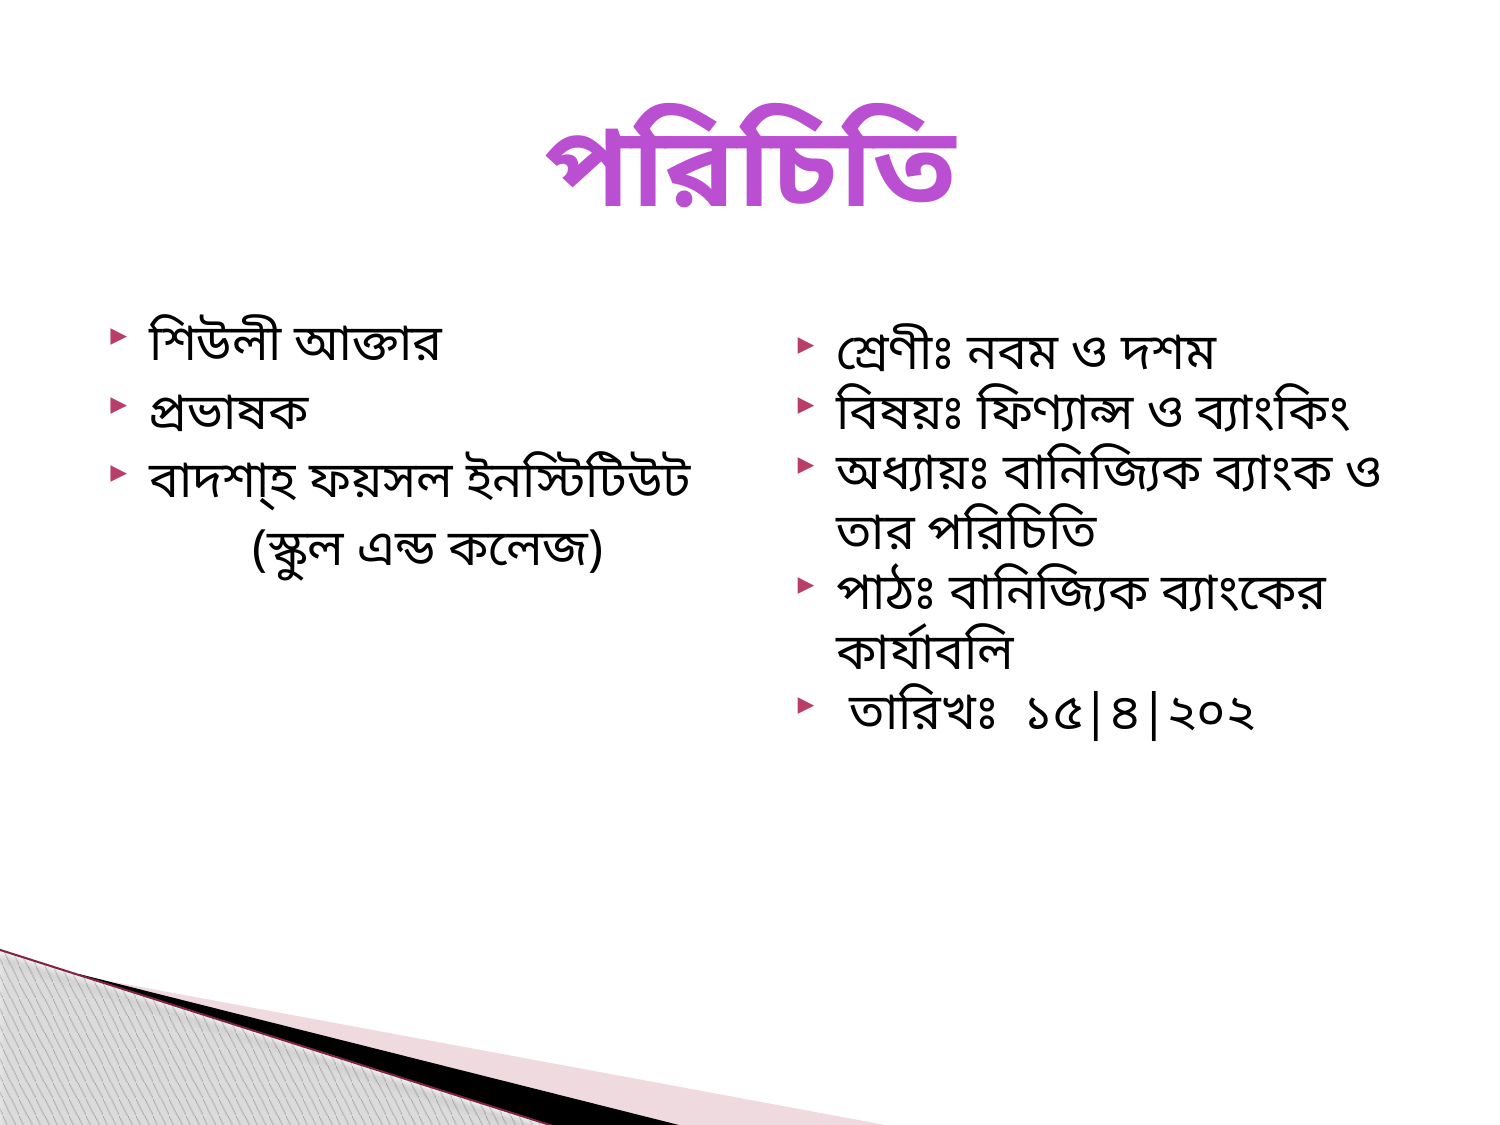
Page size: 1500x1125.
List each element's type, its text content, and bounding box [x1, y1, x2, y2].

list শ্রেণীঃ নবম ও দশম বিষয়ঃ ফিণ্যান্স ও ব্যাংকিং অধ্যায়ঃ বানিজ্যিক ব্যাংক ও তার পরিচিতি পাঠঃ বানিজ্যিক ব্যাংকের কার্যাবলি তারিখঃ ১৫|৪|২০২ [761, 312, 1425, 825]
list শিউলী আক্তার প্রভাষক বাদশা্হ ফয়সল ইনস্টিটিউট (স্কুল এন্ড কলেজ) [75, 303, 763, 738]
text_box পরিচিতি [529, 85, 971, 236]
